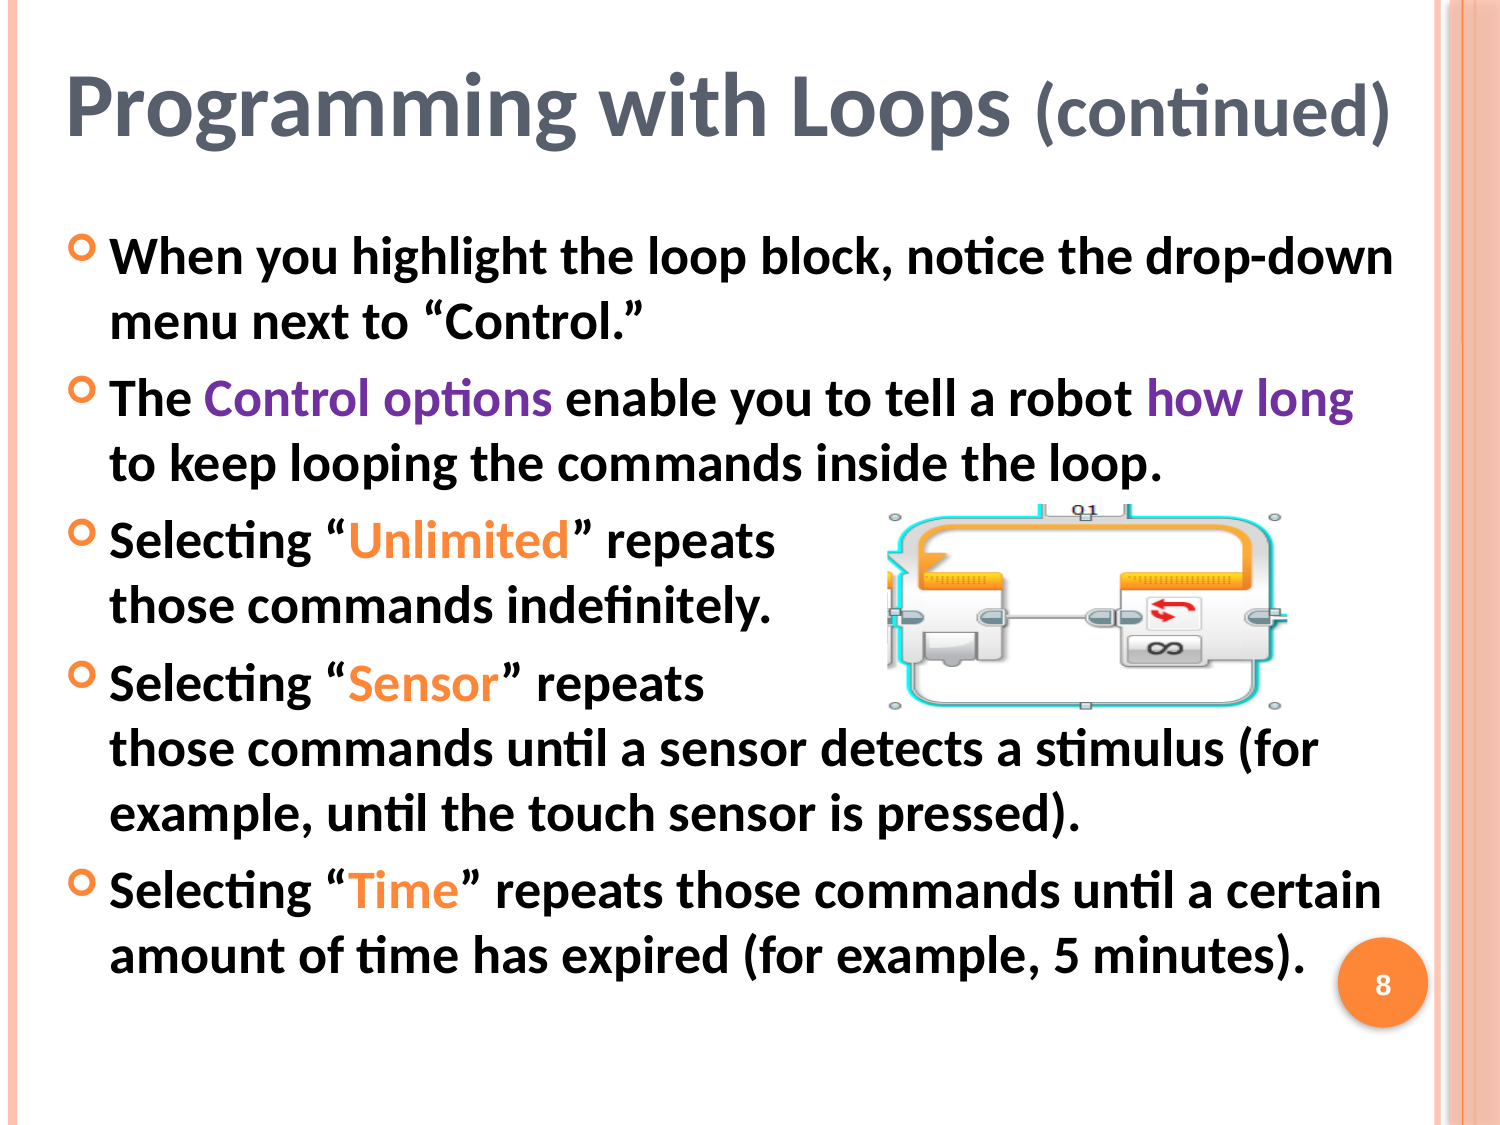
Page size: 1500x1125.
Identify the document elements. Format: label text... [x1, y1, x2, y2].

picture [886, 504, 1288, 713]
list When you highlight the loop block, notice the drop-down menu next to “Control.” The Control options enable you to tell a robot how long to keep looping the commands inside the loop. Selecting “Unlimited” repeats those commands indefinitely. Selecting “Sensor” repeats those commands until a sensor detects a stimulus (for example, until the touch sensor is pressed). Selecting “Time” repeats those commands until a certain amount of time has expired (for example, 5 minutes). [50, 212, 1413, 987]
slide_number 8 [1333, 940, 1434, 1026]
text_box Programming with Loops (continued) [24, 32, 1434, 163]
